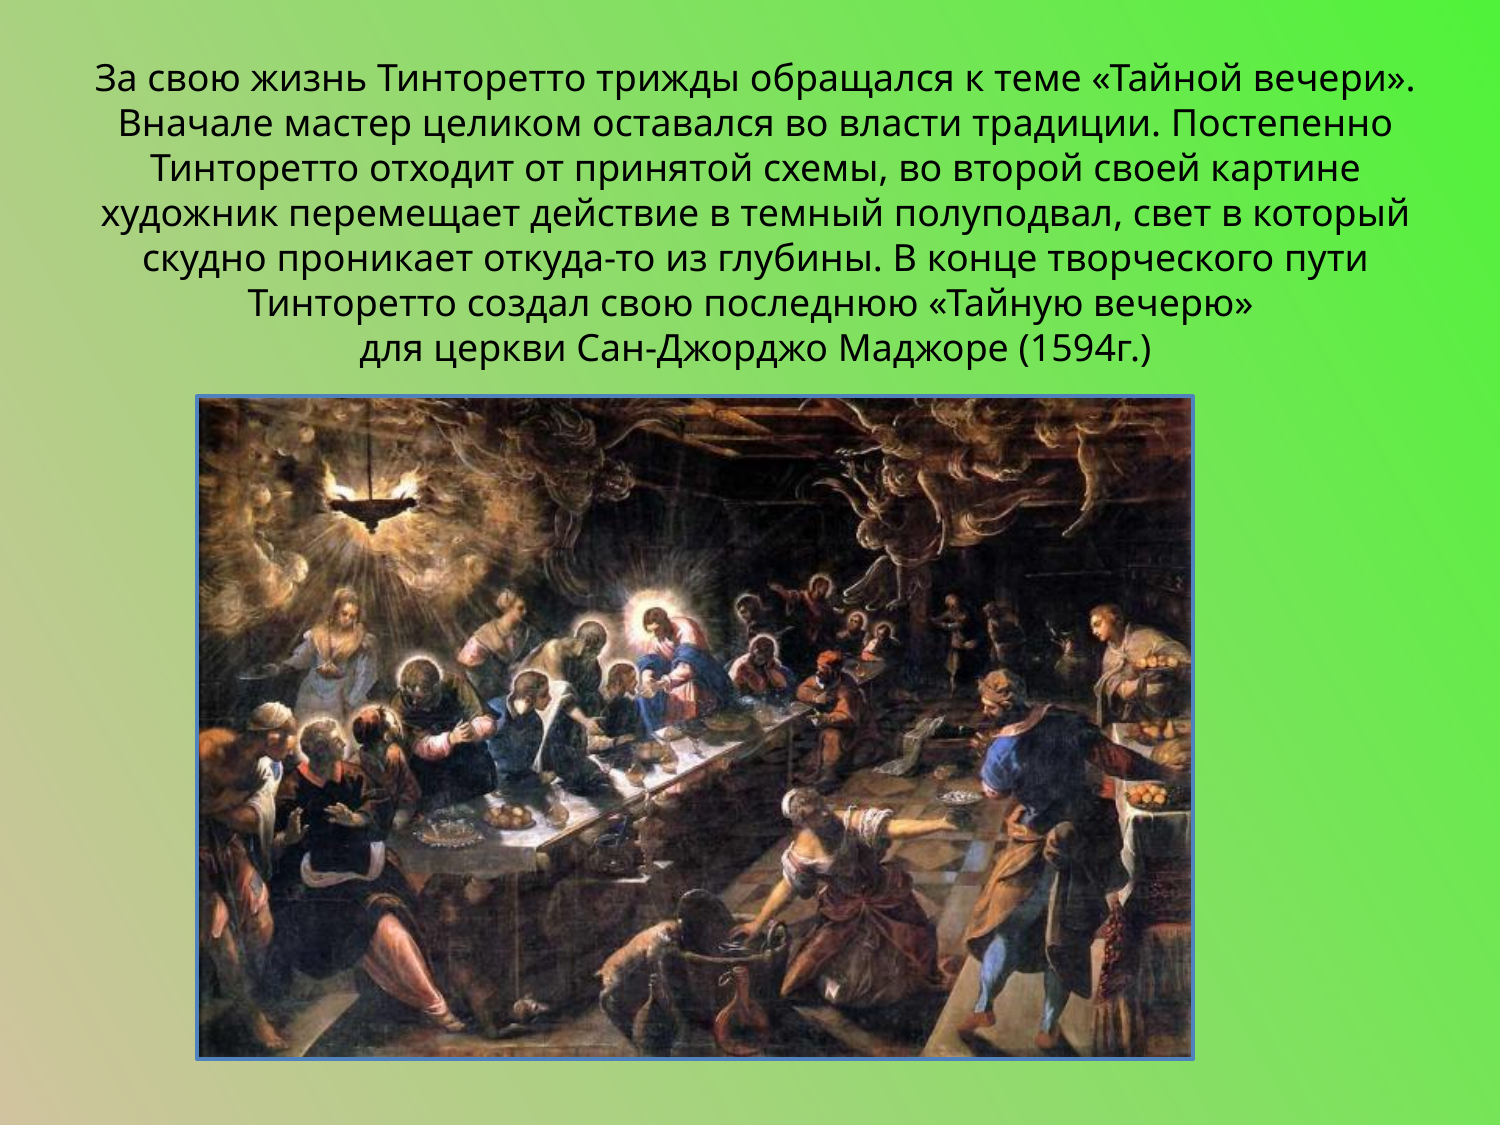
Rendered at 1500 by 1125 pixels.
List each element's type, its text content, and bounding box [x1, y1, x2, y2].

picture [198, 398, 1191, 1058]
text_box За свою жизнь Тинторетто трижды обращался к теме «Тайной вечери». Вначале мастер целиком оставался во власти традиции. Постепенно Тинторетто отходит от принятой схемы, во второй своей картине художник перемещает действие в темный полуподвал, свет в который скудно проникает откуда-то из глубины. В конце творческого пути Тинторетто создал свою последнюю «Тайную вечерю» для церкви Сан-Джорджо Маджоре (1594г.) [58, 46, 1453, 377]
